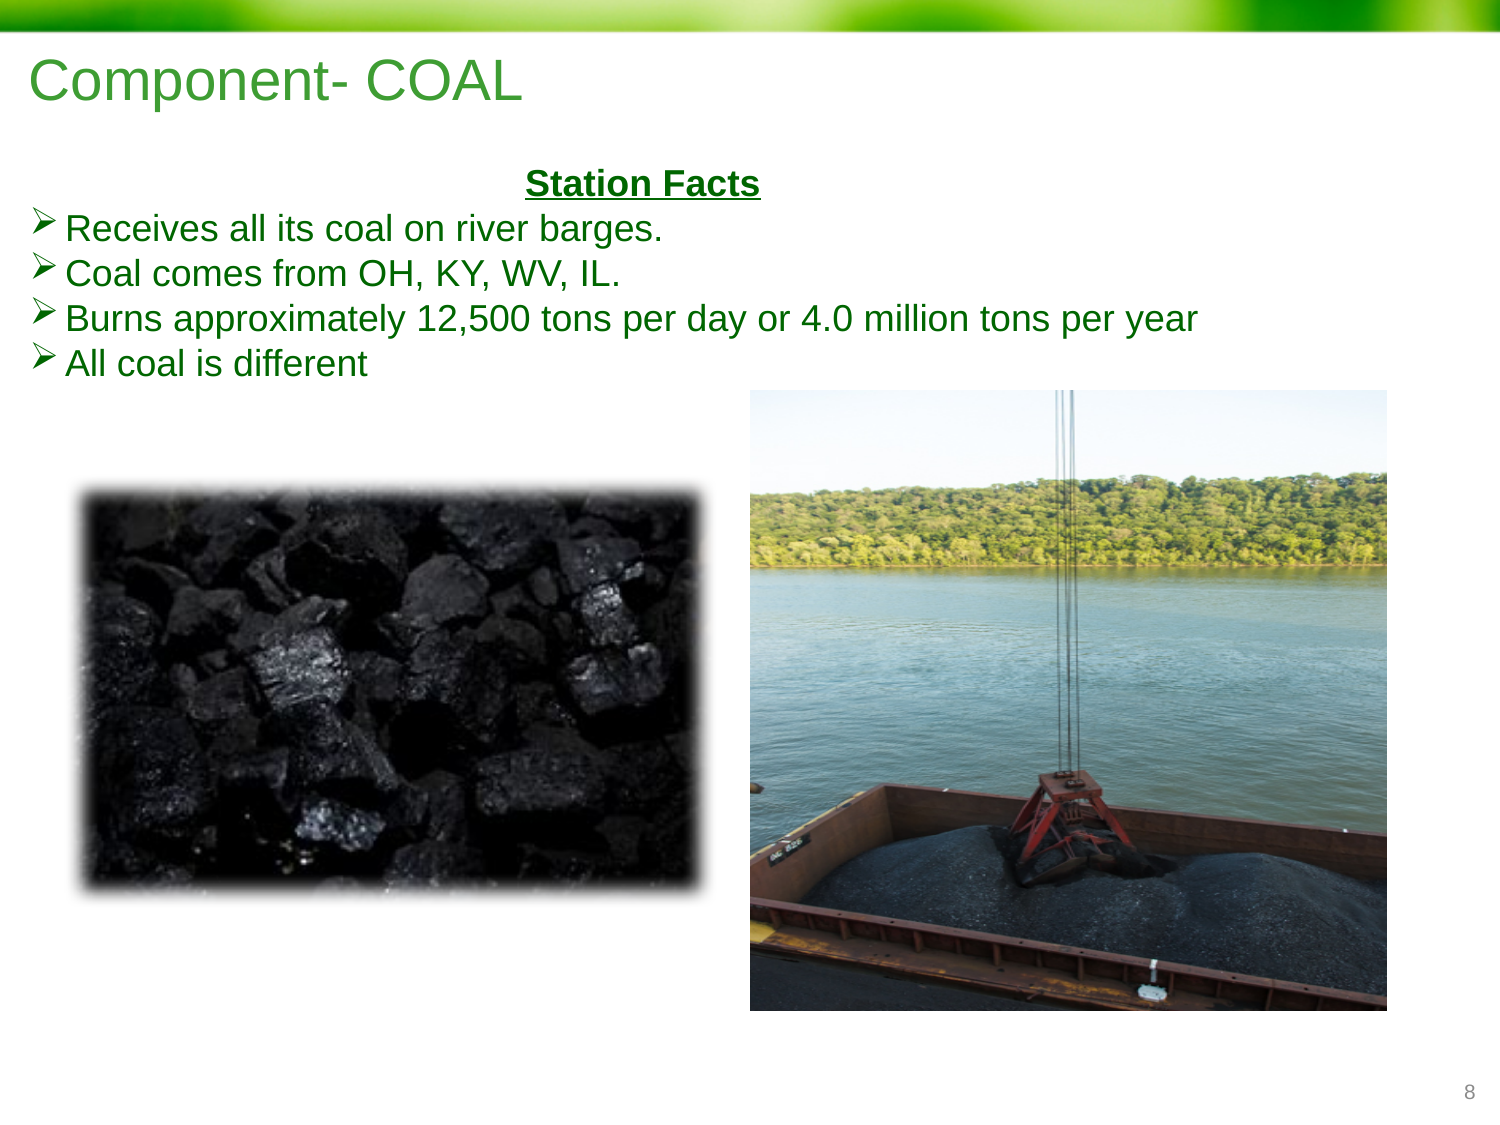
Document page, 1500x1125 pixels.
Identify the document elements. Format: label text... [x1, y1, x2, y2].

picture [0, 0, 1500, 99]
picture [64, 474, 717, 908]
picture [749, 390, 1387, 1012]
slide_number 7 [1282, 1061, 1491, 1122]
title Component- COAL [13, 34, 1471, 192]
text_box Station Facts Receives all its coal on river barges. Coal comes from OH, KY, WV, IL. Burns approximately 12,500 tons per day or 4.0 million tons per year All coal is different [14, 151, 1271, 392]
